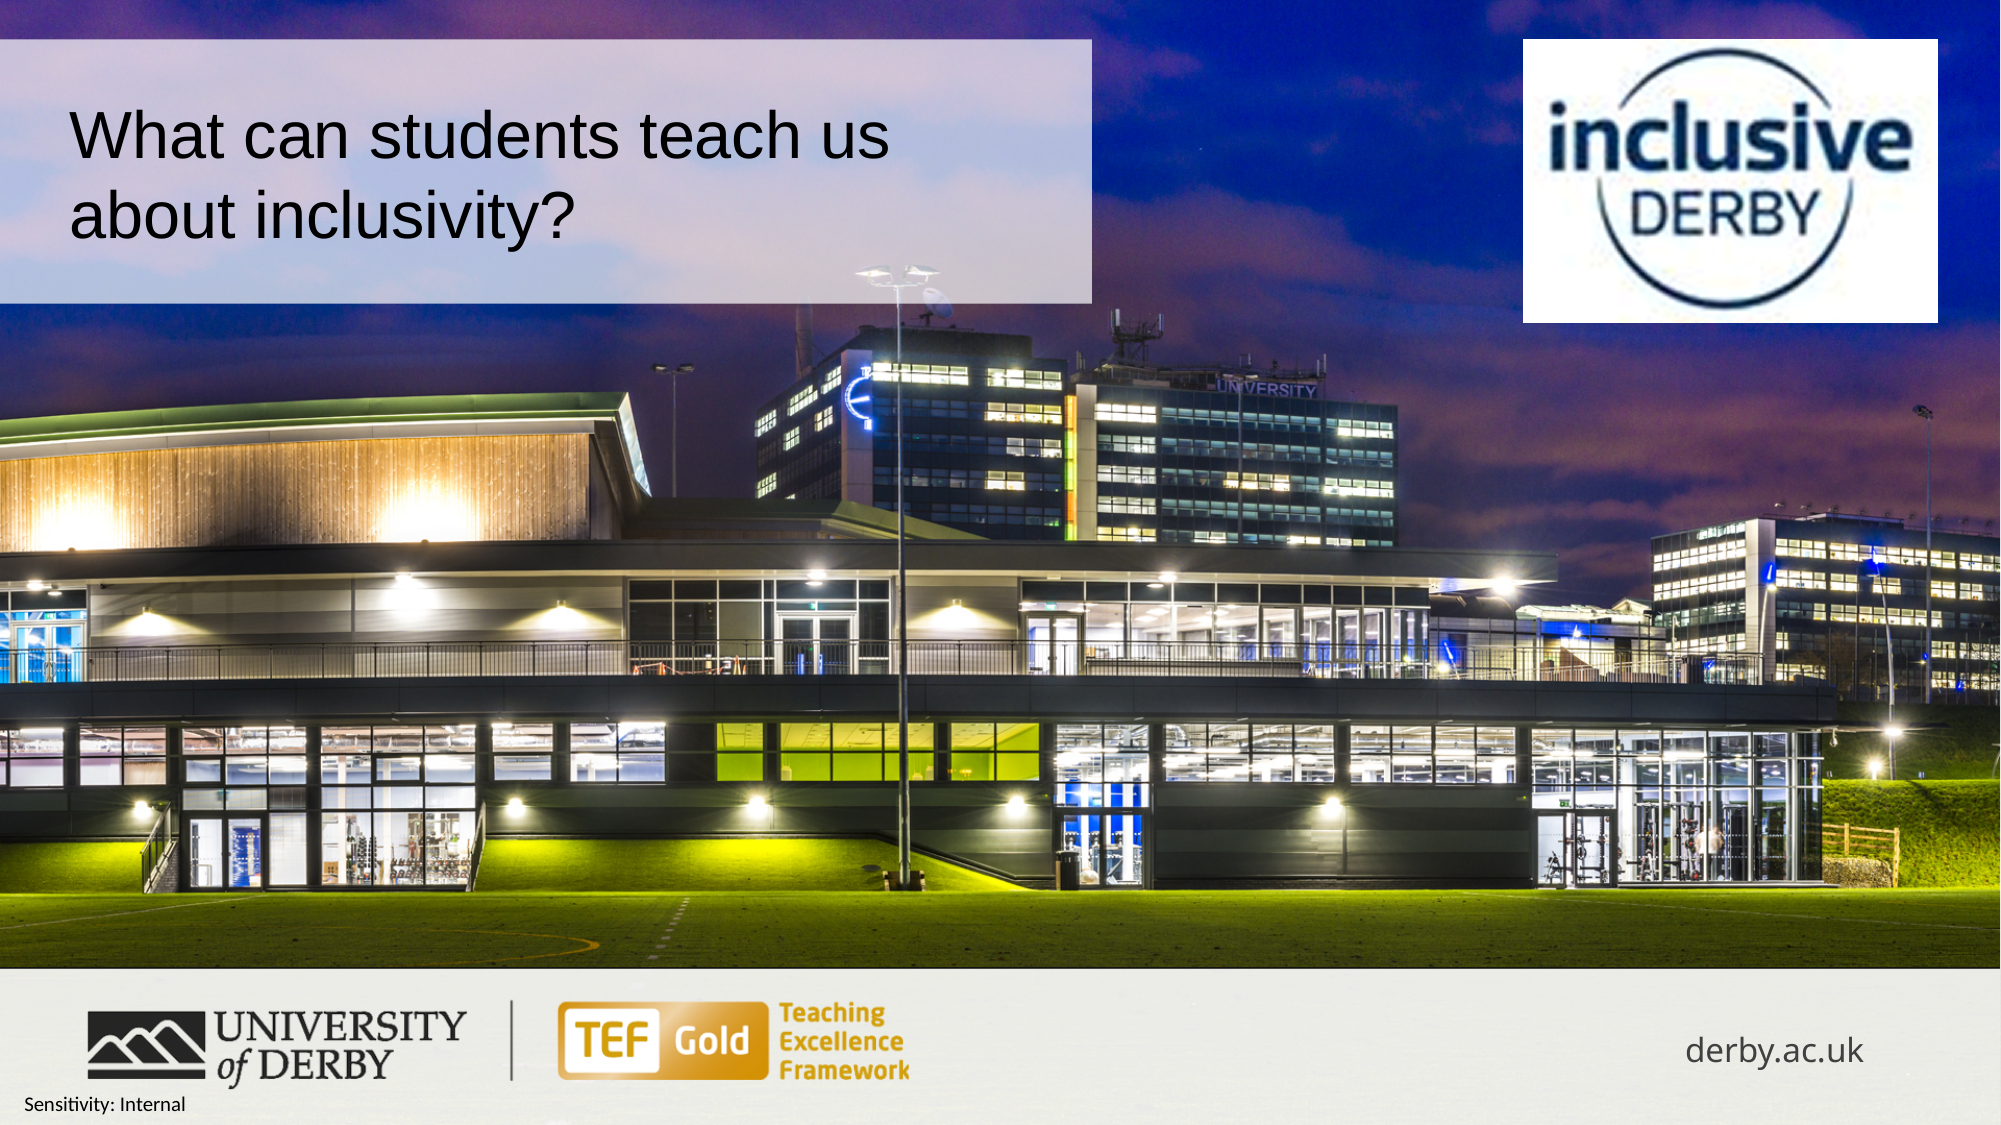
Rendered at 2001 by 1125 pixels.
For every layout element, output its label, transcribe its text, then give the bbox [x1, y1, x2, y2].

title What can students teach us about inclusivity? [54, 39, 1074, 304]
picture [0, 0, 2001, 1125]
